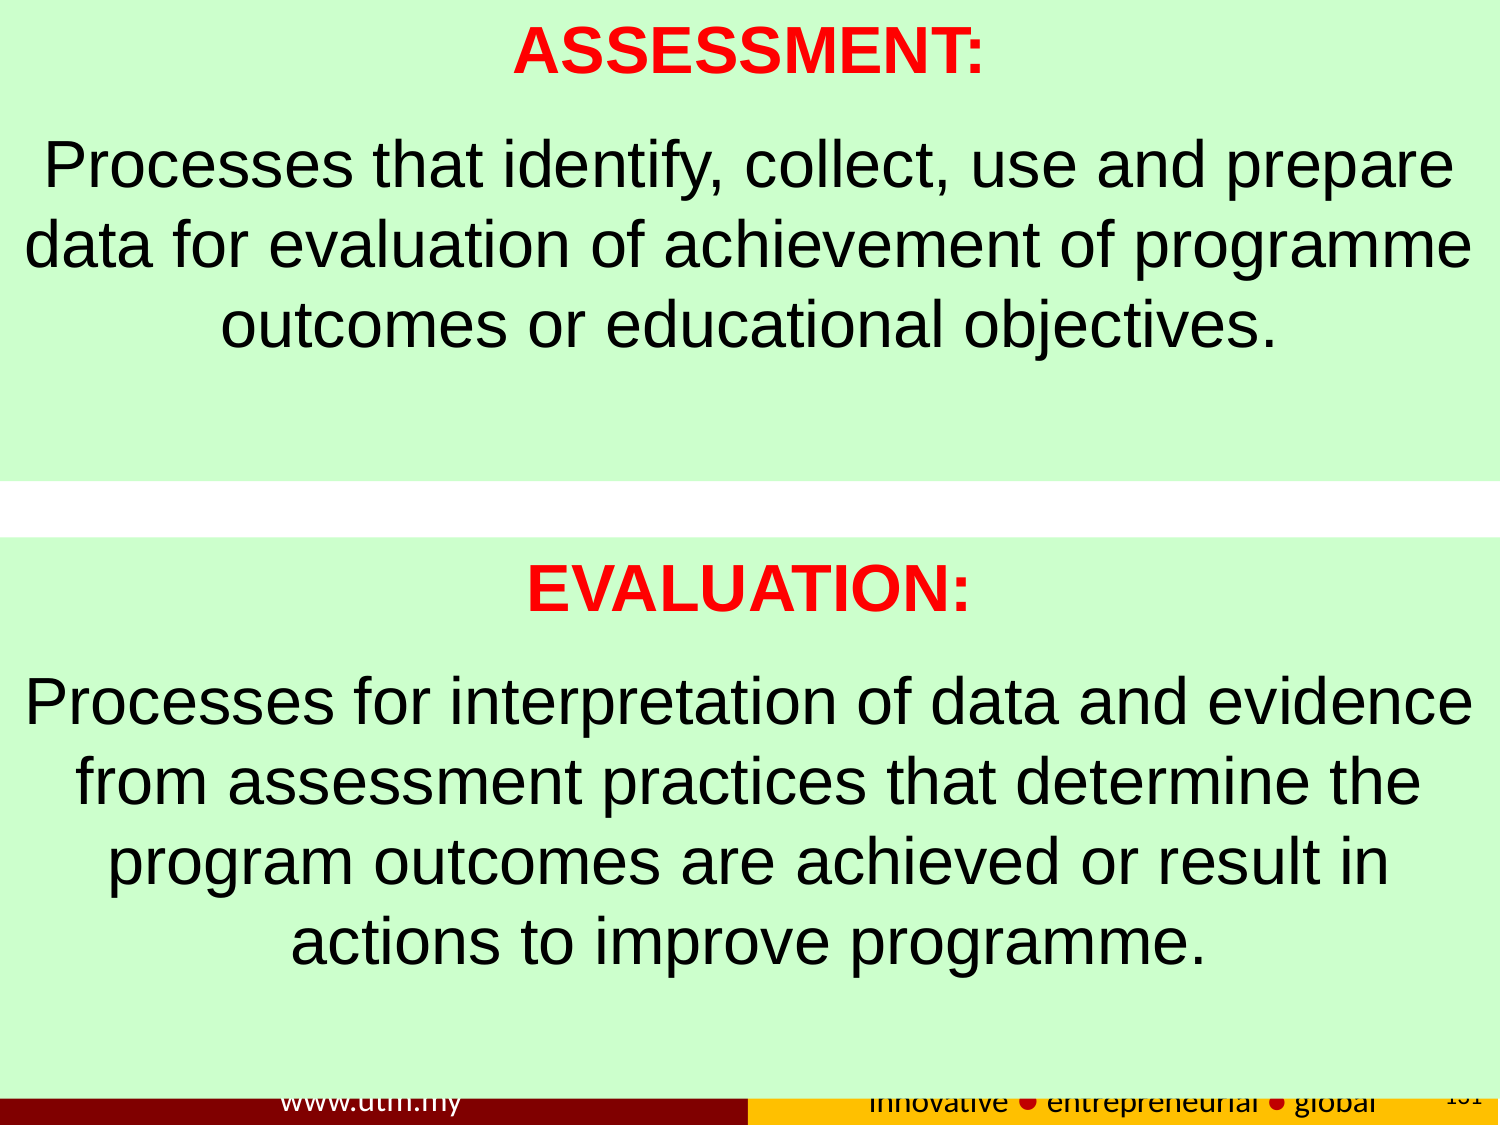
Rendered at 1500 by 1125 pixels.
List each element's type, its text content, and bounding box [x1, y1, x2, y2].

text_box ASSESSMENT: Processes that identify, collect, use and prepare data for evaluation of achievement of programme outcomes or educational objectives. [0, 0, 1500, 482]
text_box EVALUATION: Processes for interpretation of data and evidence from assessment practices that determine the program outcomes are achieved or result in actions to improve programme. [0, 537, 1500, 1099]
